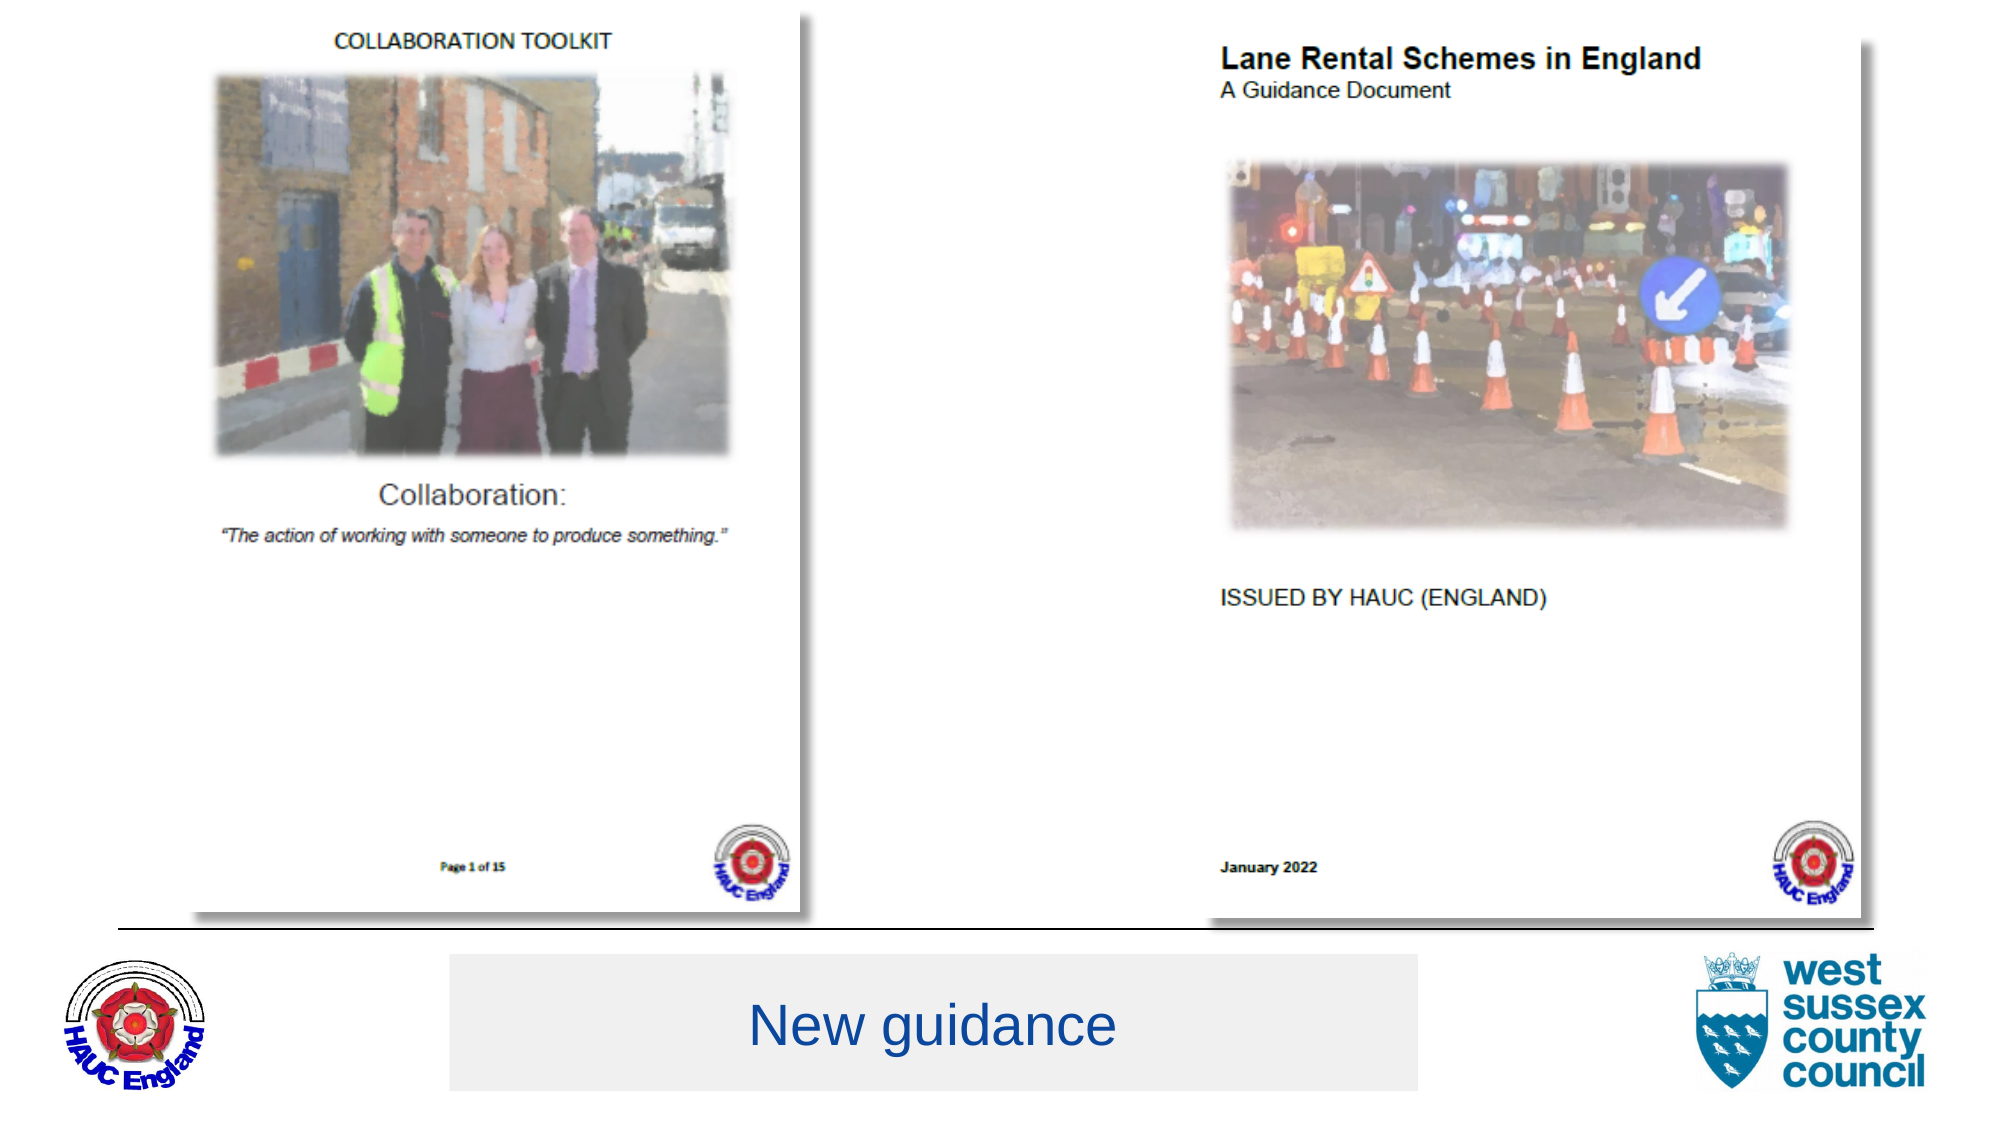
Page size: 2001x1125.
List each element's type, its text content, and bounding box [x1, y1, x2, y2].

text_box New guidance [449, 953, 1418, 1092]
picture [1200, 33, 1862, 918]
picture [54, 945, 217, 1101]
picture [184, 5, 800, 912]
picture [1694, 944, 1930, 1095]
